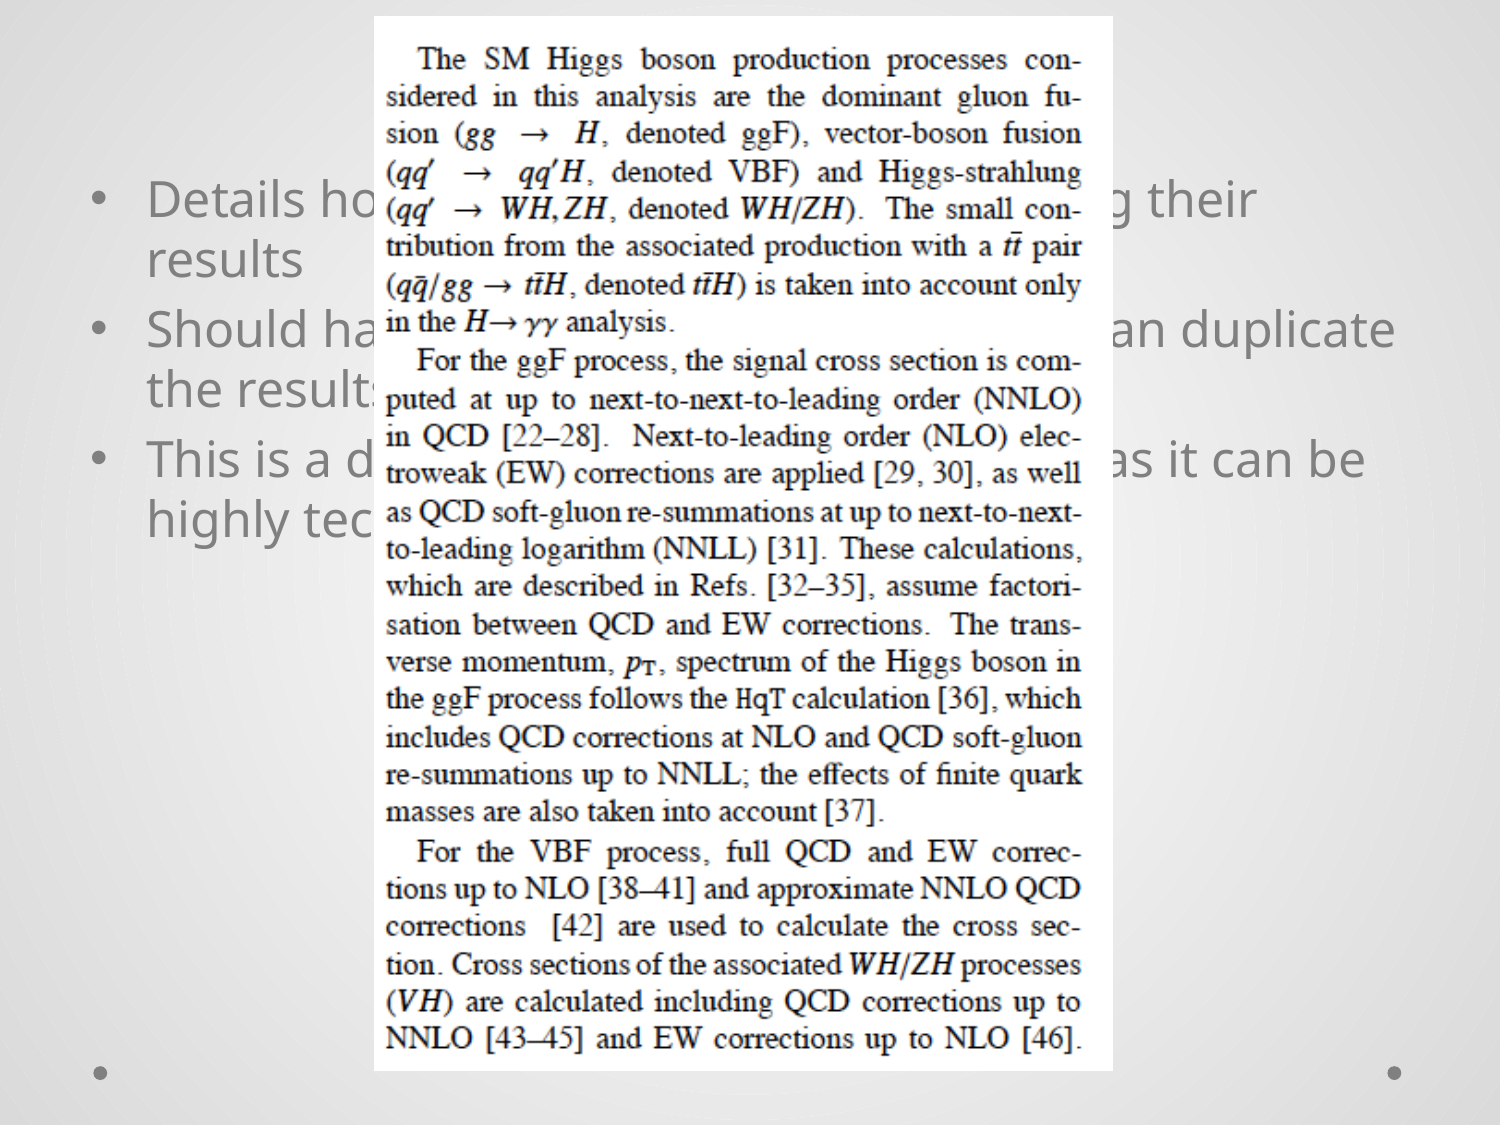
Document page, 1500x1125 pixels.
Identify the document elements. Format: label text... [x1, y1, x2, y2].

list Details how authors went about obtaining their results Should have enough details that others can duplicate the results This is a difficult section to read through as it can be highly technical [1118, 159, 1425, 902]
list Details how authors went about obtaining their results Should have enough details that others can duplicate the results This is a difficult section to read through as it can be highly technical [75, 159, 369, 902]
picture [374, 16, 1114, 1071]
title Details [75, 0, 1425, 159]
